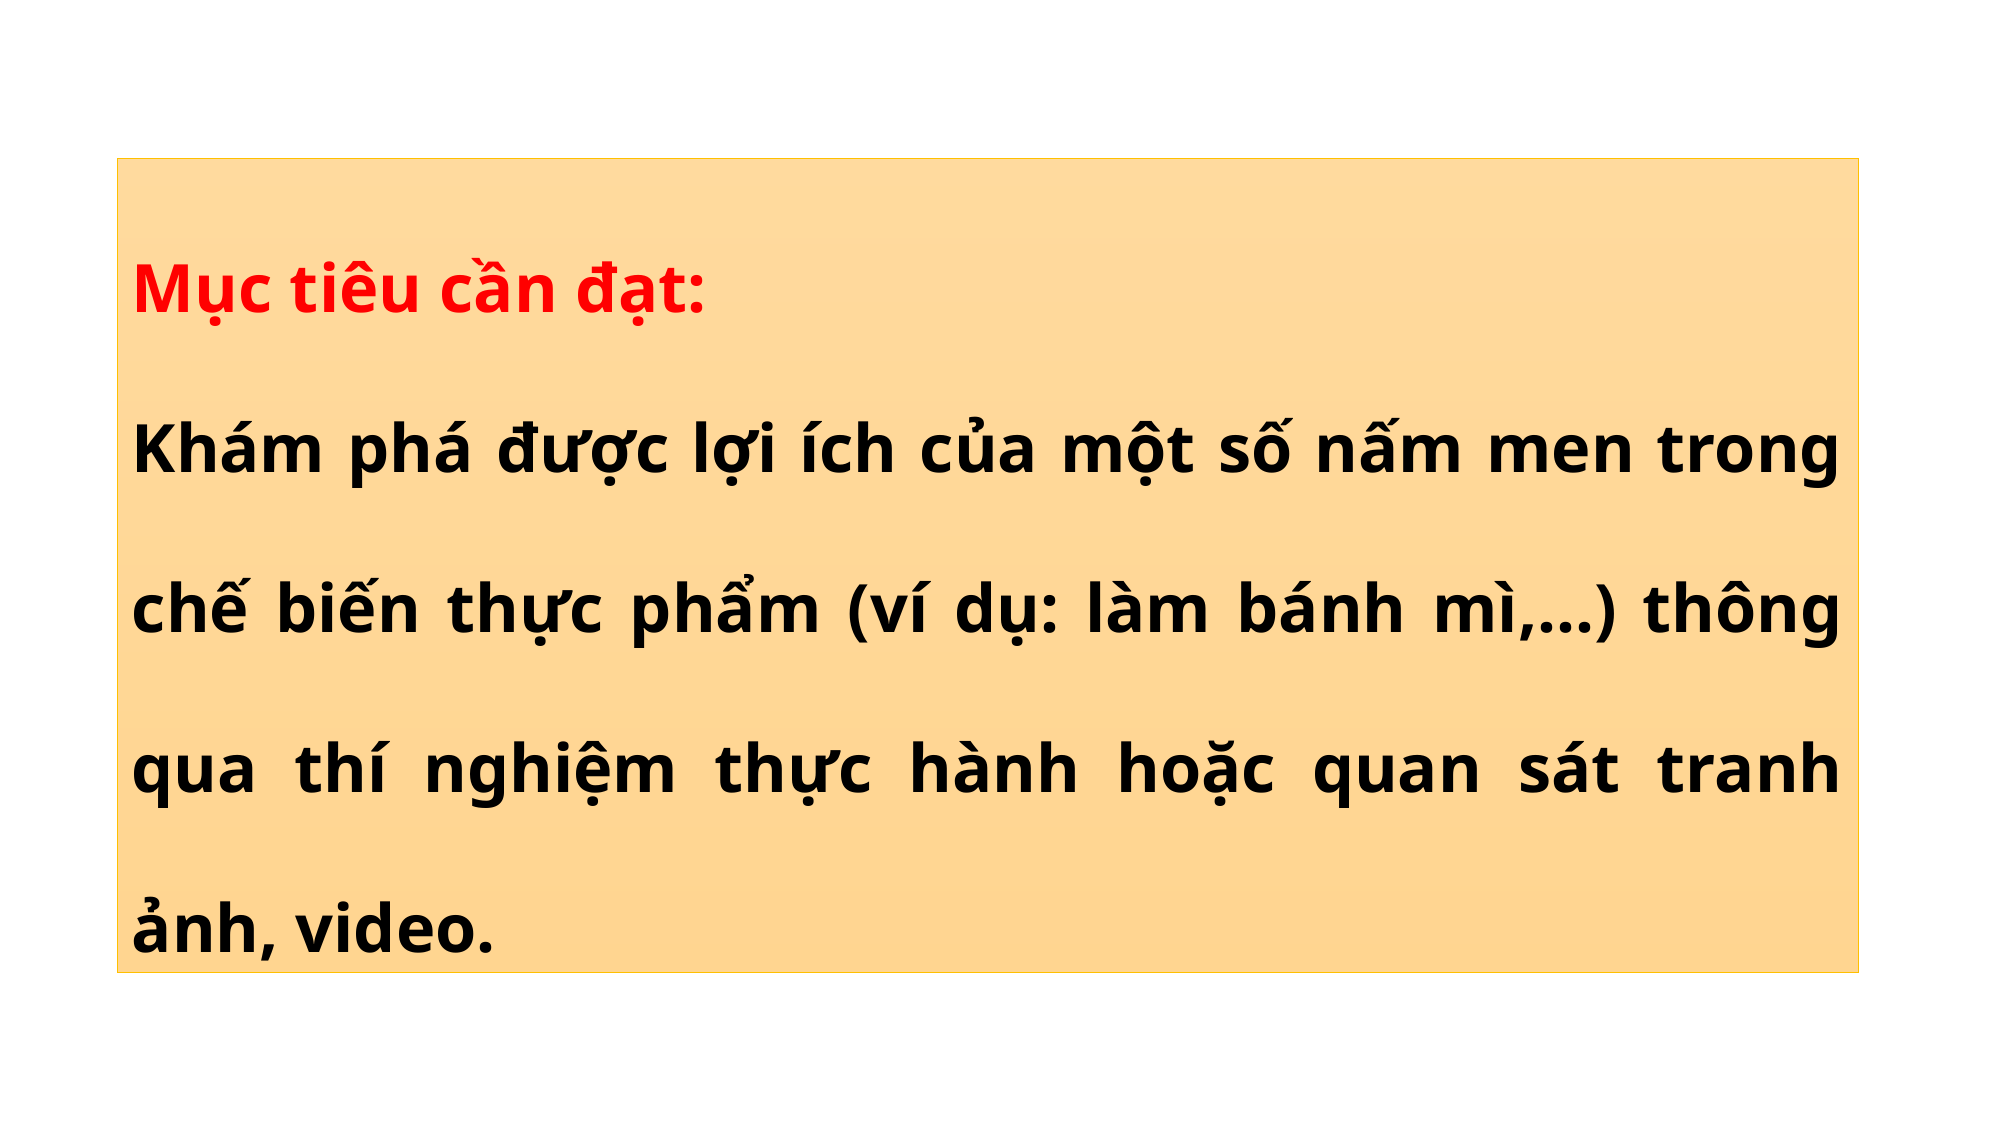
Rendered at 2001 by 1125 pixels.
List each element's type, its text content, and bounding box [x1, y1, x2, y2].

text_box Mục tiêu cần đạt: Khám phá được lợi ích của một số nấm men trong chế biến thực phẩm (ví dụ: làm bánh mì,…) thông qua thí nghiệm thực hành hoặc quan sát tranh ảnh, video. [117, 158, 1859, 973]
